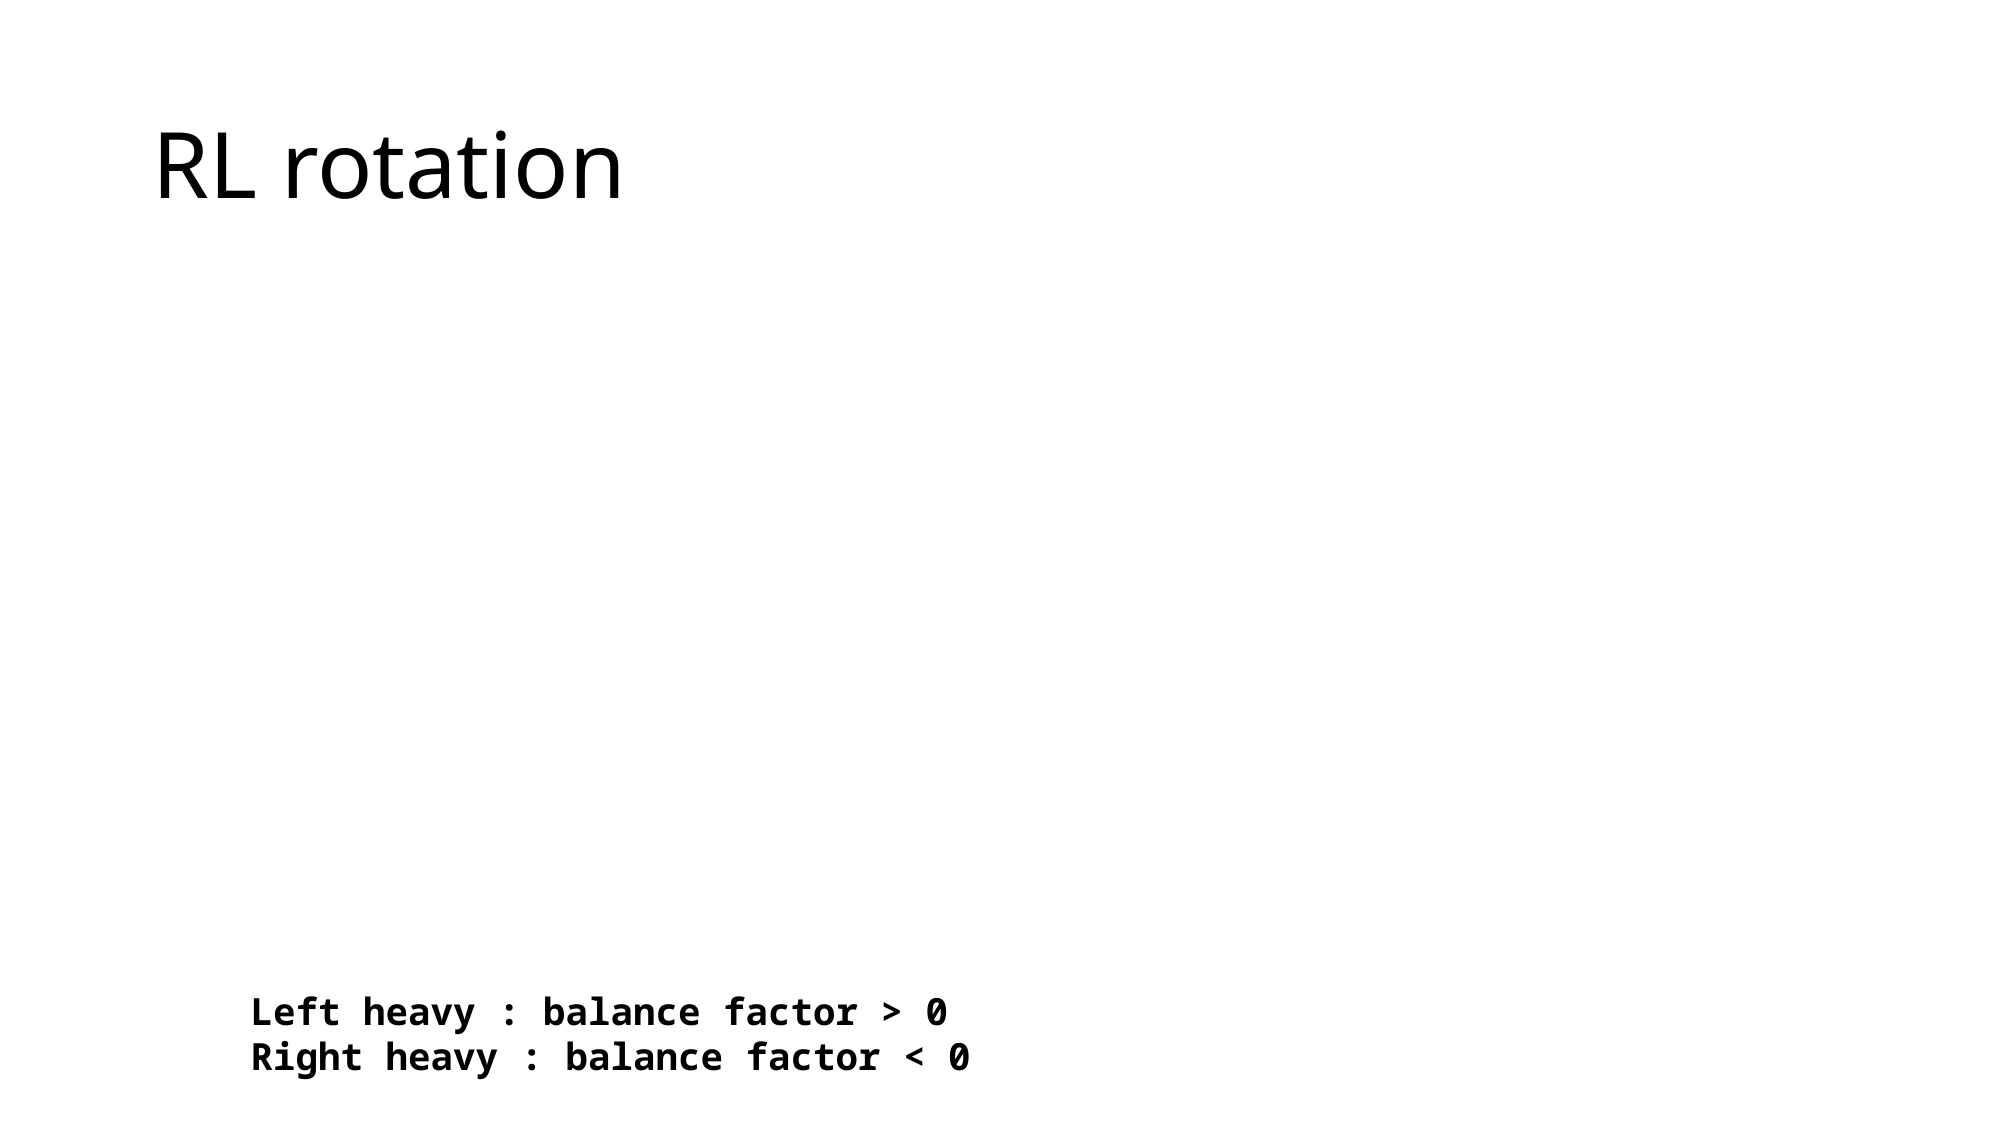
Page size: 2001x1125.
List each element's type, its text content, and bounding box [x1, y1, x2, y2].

text_box Left heavy : balance factor > 0 Right heavy : balance factor < 0 [235, 980, 1748, 1086]
title RL rotation [137, 59, 1863, 278]
